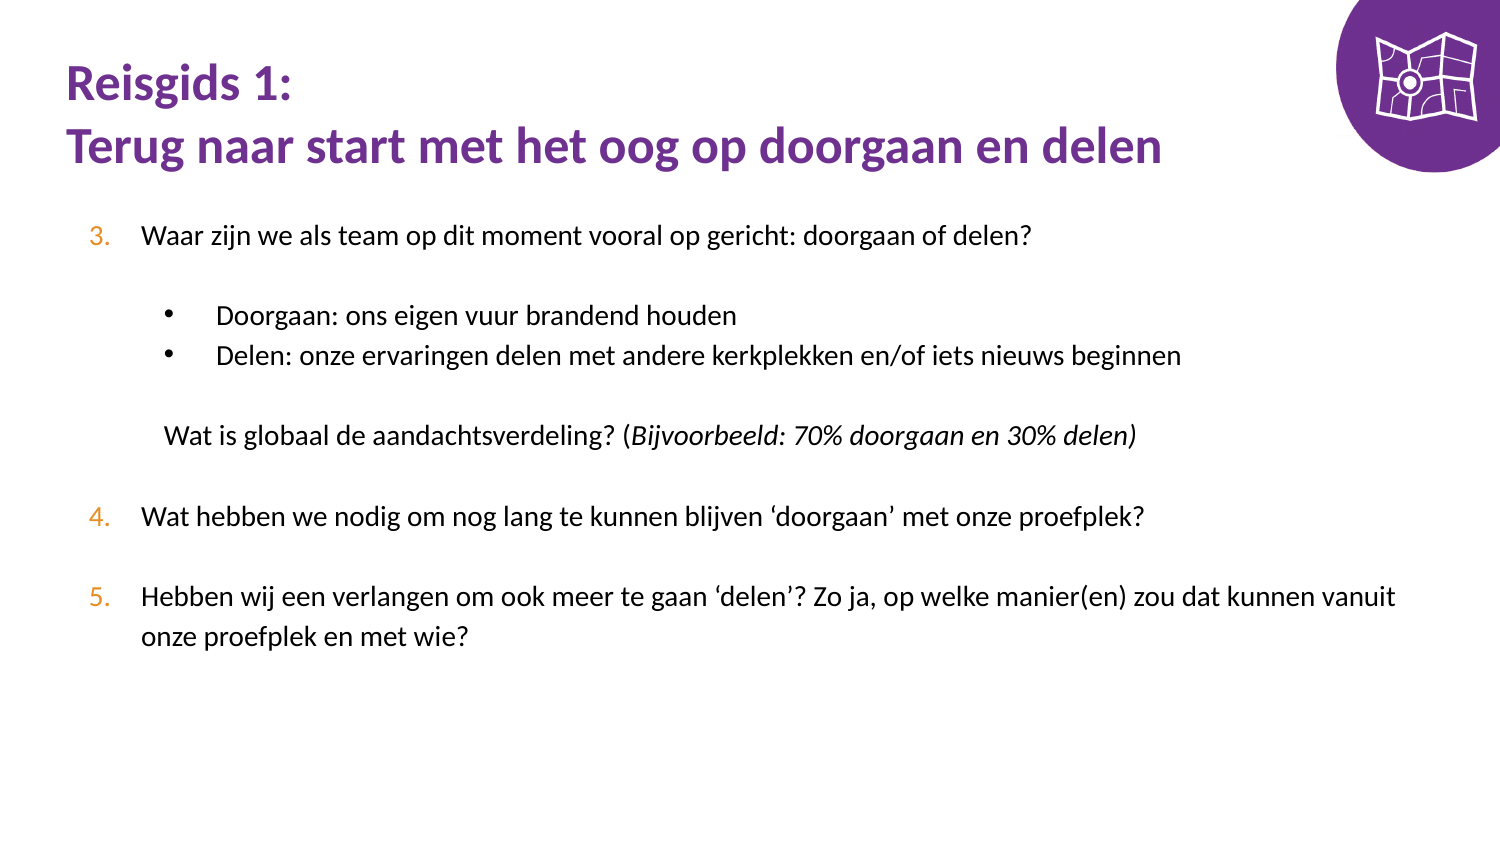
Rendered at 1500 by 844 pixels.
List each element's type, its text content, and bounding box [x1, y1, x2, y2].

text_box Waar zijn we als team op dit moment vooral op gericht: doorgaan of delen? Doorgaan: ons eigen vuur brandend houden Delen: onze ervaringen delen met andere kerkplekken en/of iets nieuws beginnen Wat is globaal de aandachtsverdeling? (Bijvoorbeeld: 70% doorgaan en 30% delen) Wat hebben we nodig om nog lang te kunnen blijven ‘doorgaan’ met onze proefplek? Hebben wij een verlangen om ook meer te gaan ‘delen’? Zo ja, op welke manier(en) zou dat kunnen vanuit onze proefplek en met wie? [51, 160, 1449, 722]
title Reisgids 1: Terug naar start met het oog op doorgaan en delen [51, 33, 1322, 128]
picture [1325, 0, 1500, 176]
